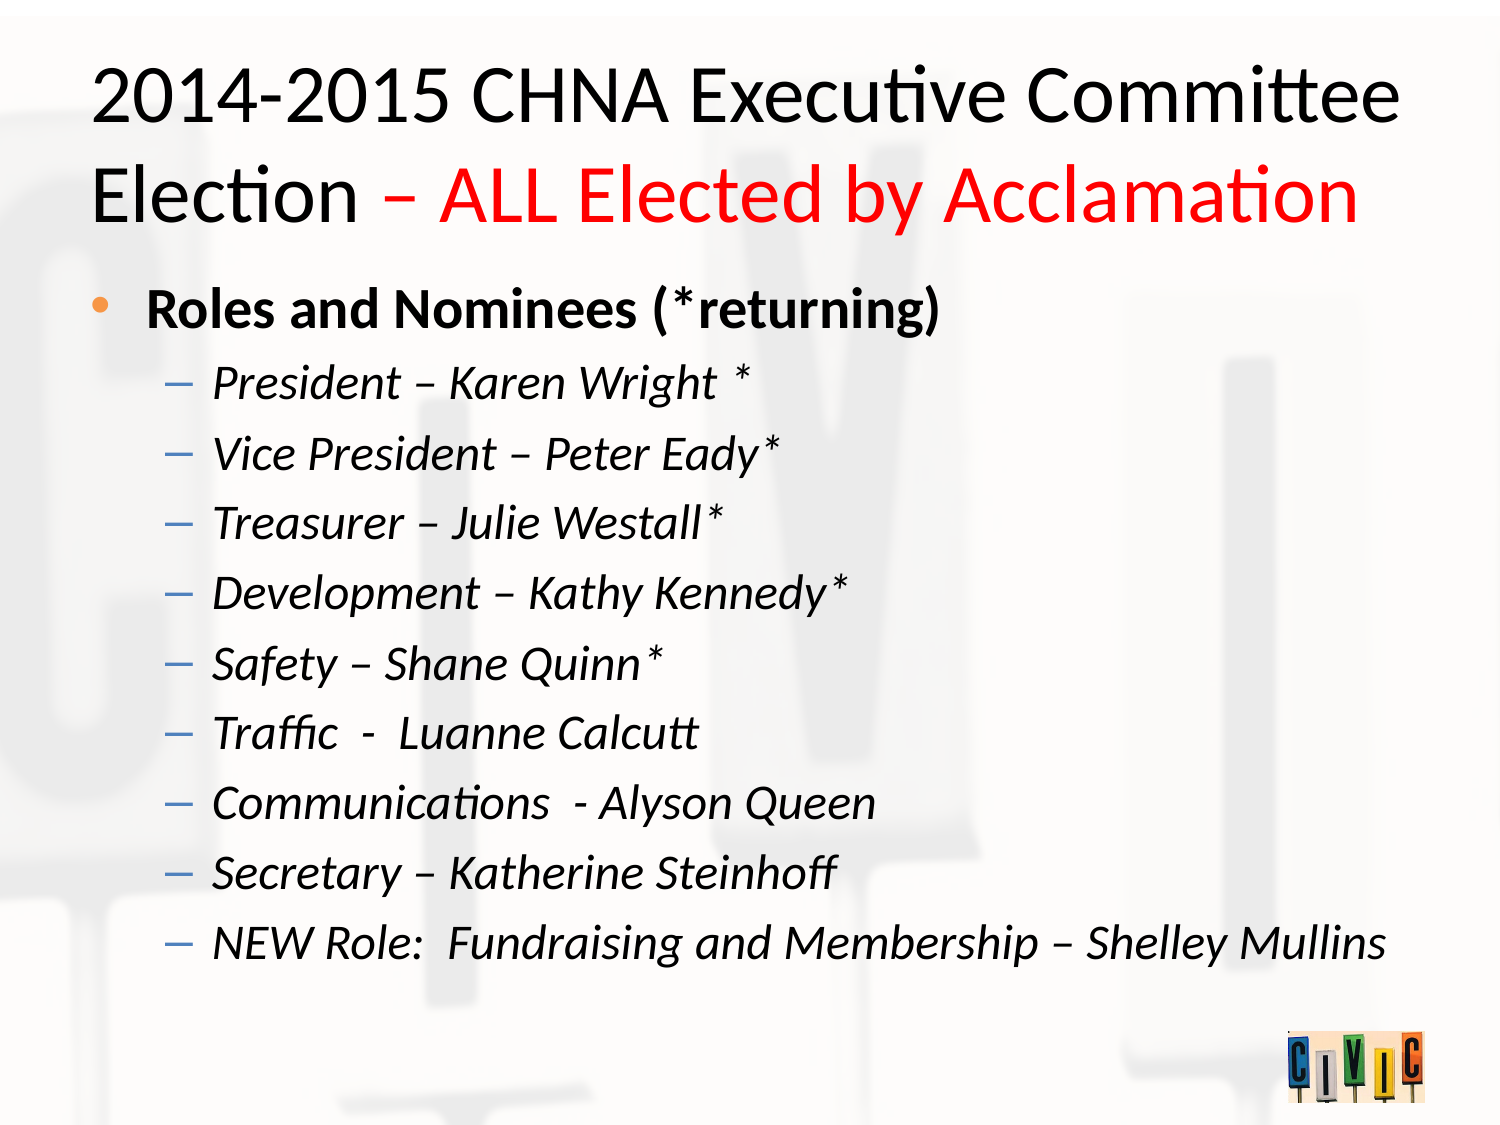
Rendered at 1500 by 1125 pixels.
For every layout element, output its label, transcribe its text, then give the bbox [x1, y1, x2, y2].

picture [1288, 1031, 1425, 1103]
list Roles and Nominees (*returning) President – Karen Wright * Vice President – Peter Eady* Treasurer – Julie Westall* Development – Kathy Kennedy* Safety – Shane Quinn* Traffic - Luanne Calcutt Communications - Alyson Queen Secretary – Katherine Steinhoff NEW Role: Fundraising and Membership – Shelley Mullins [74, 262, 1426, 1006]
title 2014-2015 CHNA Executive Committee Election – ALL Elected by Acclamation [74, 44, 1426, 233]
